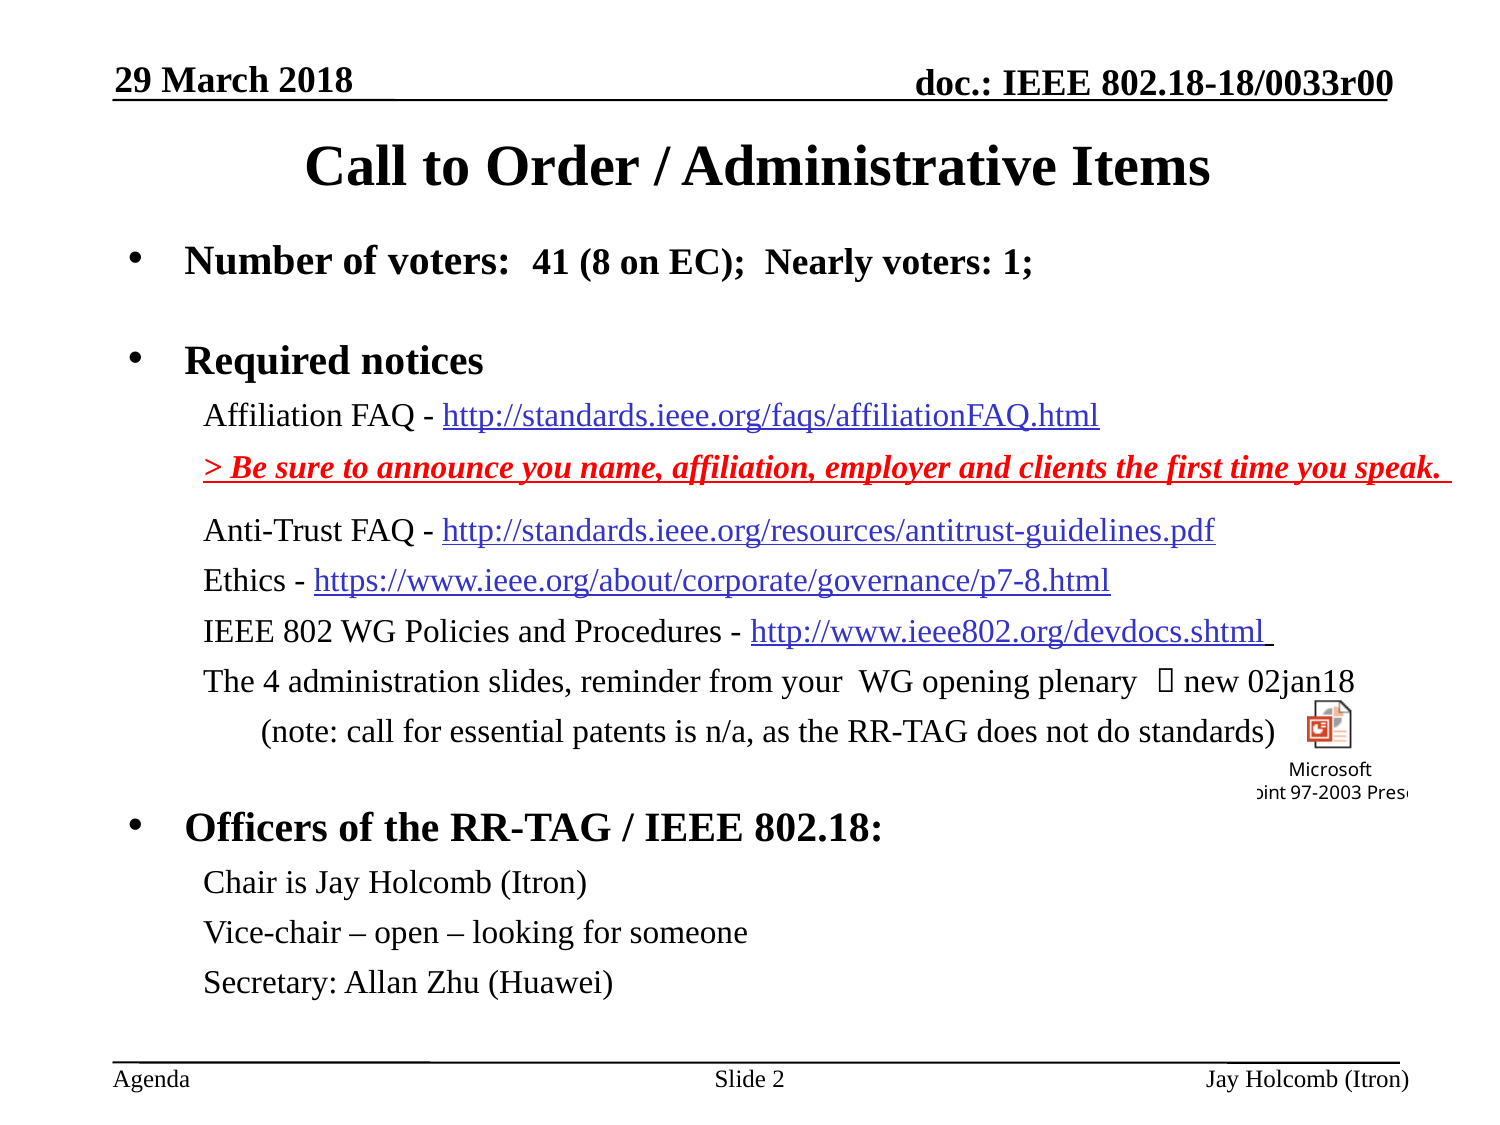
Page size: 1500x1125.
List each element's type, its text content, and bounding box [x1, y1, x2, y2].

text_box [1257, 699, 1408, 827]
slide_number Slide 2 [699, 1061, 800, 1123]
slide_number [114, 54, 376, 101]
list Number of voters: 41 (8 on EC); Nearly voters: 1; Aspirant members: 8 Required notices Affiliation FAQ - http://standards.ieee.org/faqs/affiliationFAQ.html > Be sure to announce you name, affiliation, employer and clients the first time you speak. Anti-Trust FAQ - http://standards.ieee.org/resources/antitrust-guidelines.pdf Ethics - https://www.ieee.org/about/corporate/governance/p7-8.html IEEE 802 WG Policies and Procedures - http://www.ieee802.org/devdocs.shtml The 4 administration slides, reminder from your WG opening plenary  new 02jan18 (note: call for essential patents is n/a, as the RR-TAG does not do standards) Officers of the RR-TAG / IEEE 802.18: Chair is Jay Holcomb (Itron) Vice-chair – open – looking for someone Secretary: Allan Zhu (Huawei) [112, 224, 1476, 1001]
title Call to Order / Administrative Items [120, 99, 1396, 224]
footer Jay Holcomb (Itron) [887, 1061, 1411, 1093]
